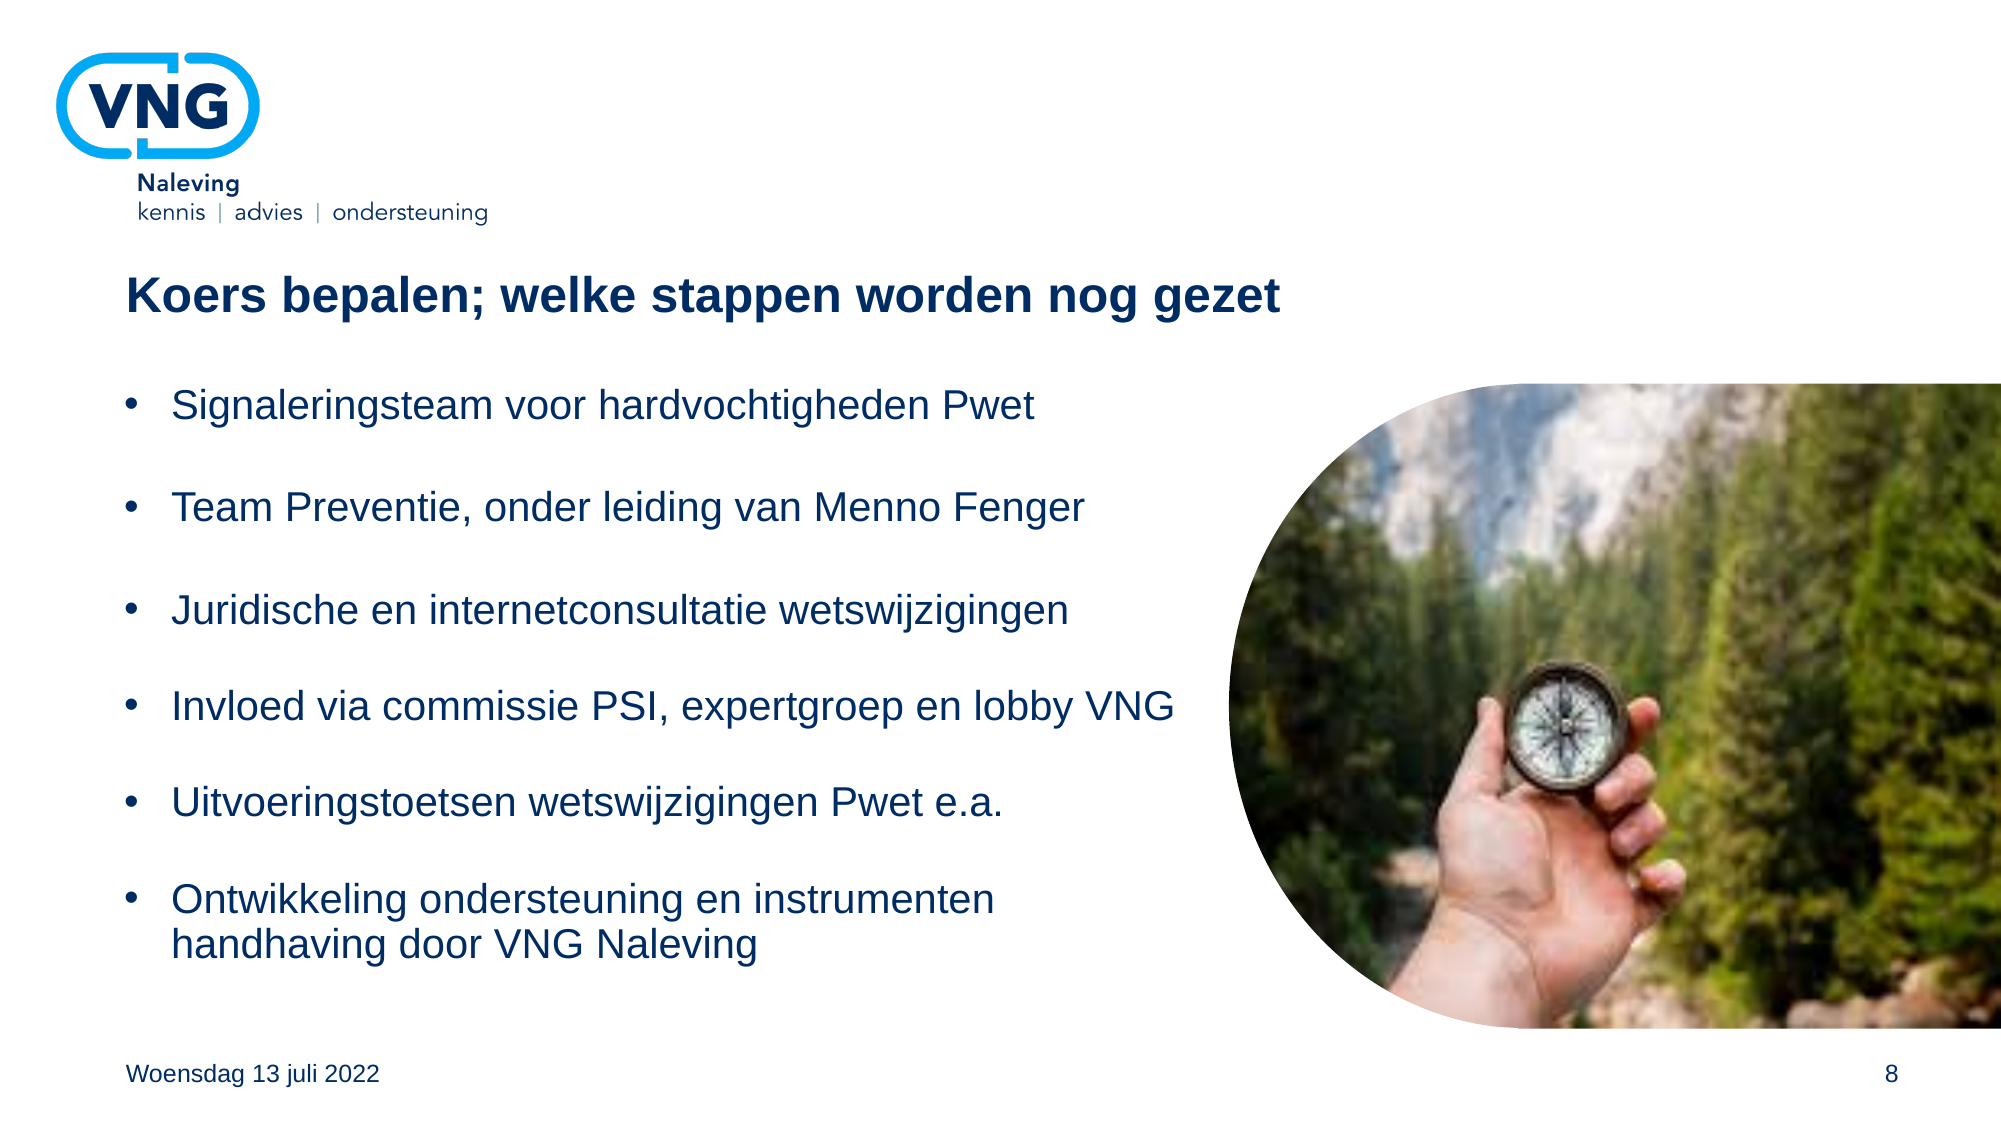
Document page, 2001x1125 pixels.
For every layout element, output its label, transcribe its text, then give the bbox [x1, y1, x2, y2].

slide_number 8 [1778, 1056, 1899, 1089]
text_box Signaleringsteam voor hardvochtigheden Pwet Team Preventie, onder leiding van Menno Fenger Juridische en internetconsultatie wetswijzigingen Invloed via commissie PSI, expertgroep en lobby VNG Uitvoeringstoetsen wetswijzigingen Pwet e.a. Ontwikkeling ondersteuning en instrumenten handhaving door VNG Naleving [124, 383, 1204, 904]
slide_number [125, 1056, 511, 1089]
picture [1228, 383, 2001, 1029]
picture [0, 0, 511, 278]
title Koers bepalen; welke stappen worden nog gezet [125, 261, 1300, 384]
